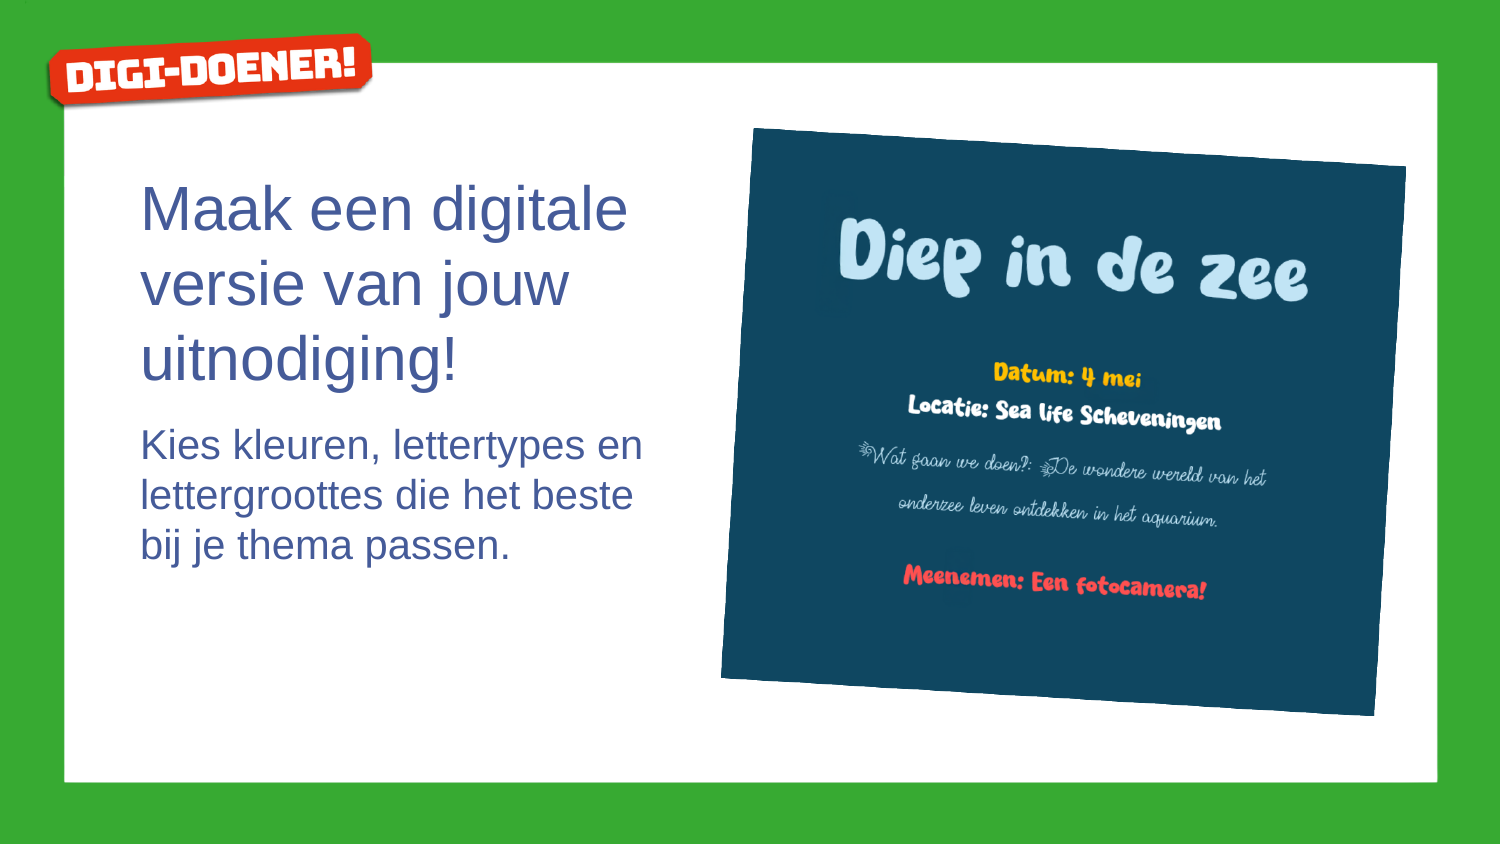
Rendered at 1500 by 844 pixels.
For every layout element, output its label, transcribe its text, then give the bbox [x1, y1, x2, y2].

picture [0, 0, 1500, 844]
text_box Maak een digitale versie van jouw uitnodiging! [125, 152, 730, 422]
text_box Kies kleuren, lettertypes en lettergroottes die het beste bij je thema passen. [125, 402, 662, 758]
